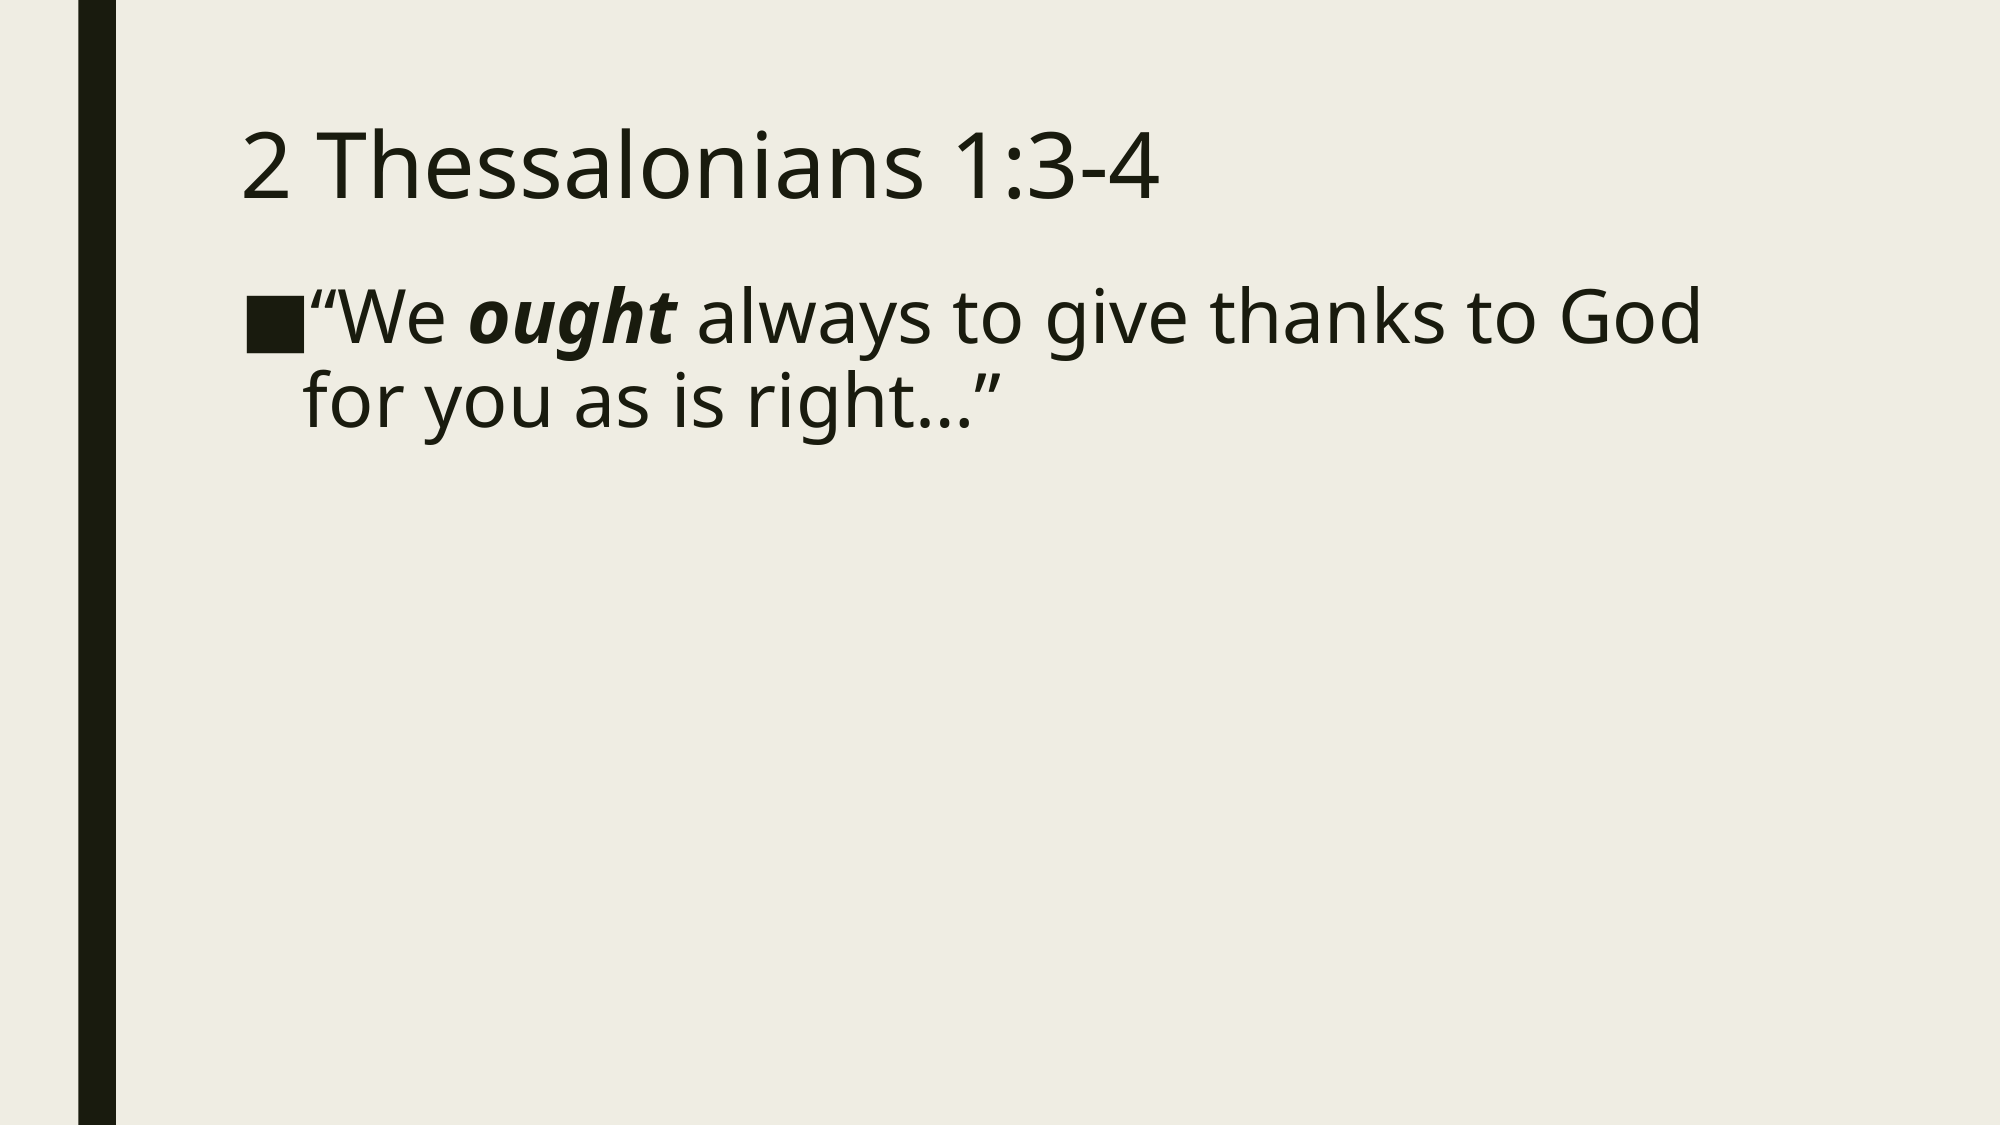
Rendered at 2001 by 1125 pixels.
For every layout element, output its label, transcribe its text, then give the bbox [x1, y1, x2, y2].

title 2 Thessalonians 1:3-4 [225, 112, 1800, 268]
list “We ought always to give thanks to God for you as is right…” [225, 268, 1800, 963]
